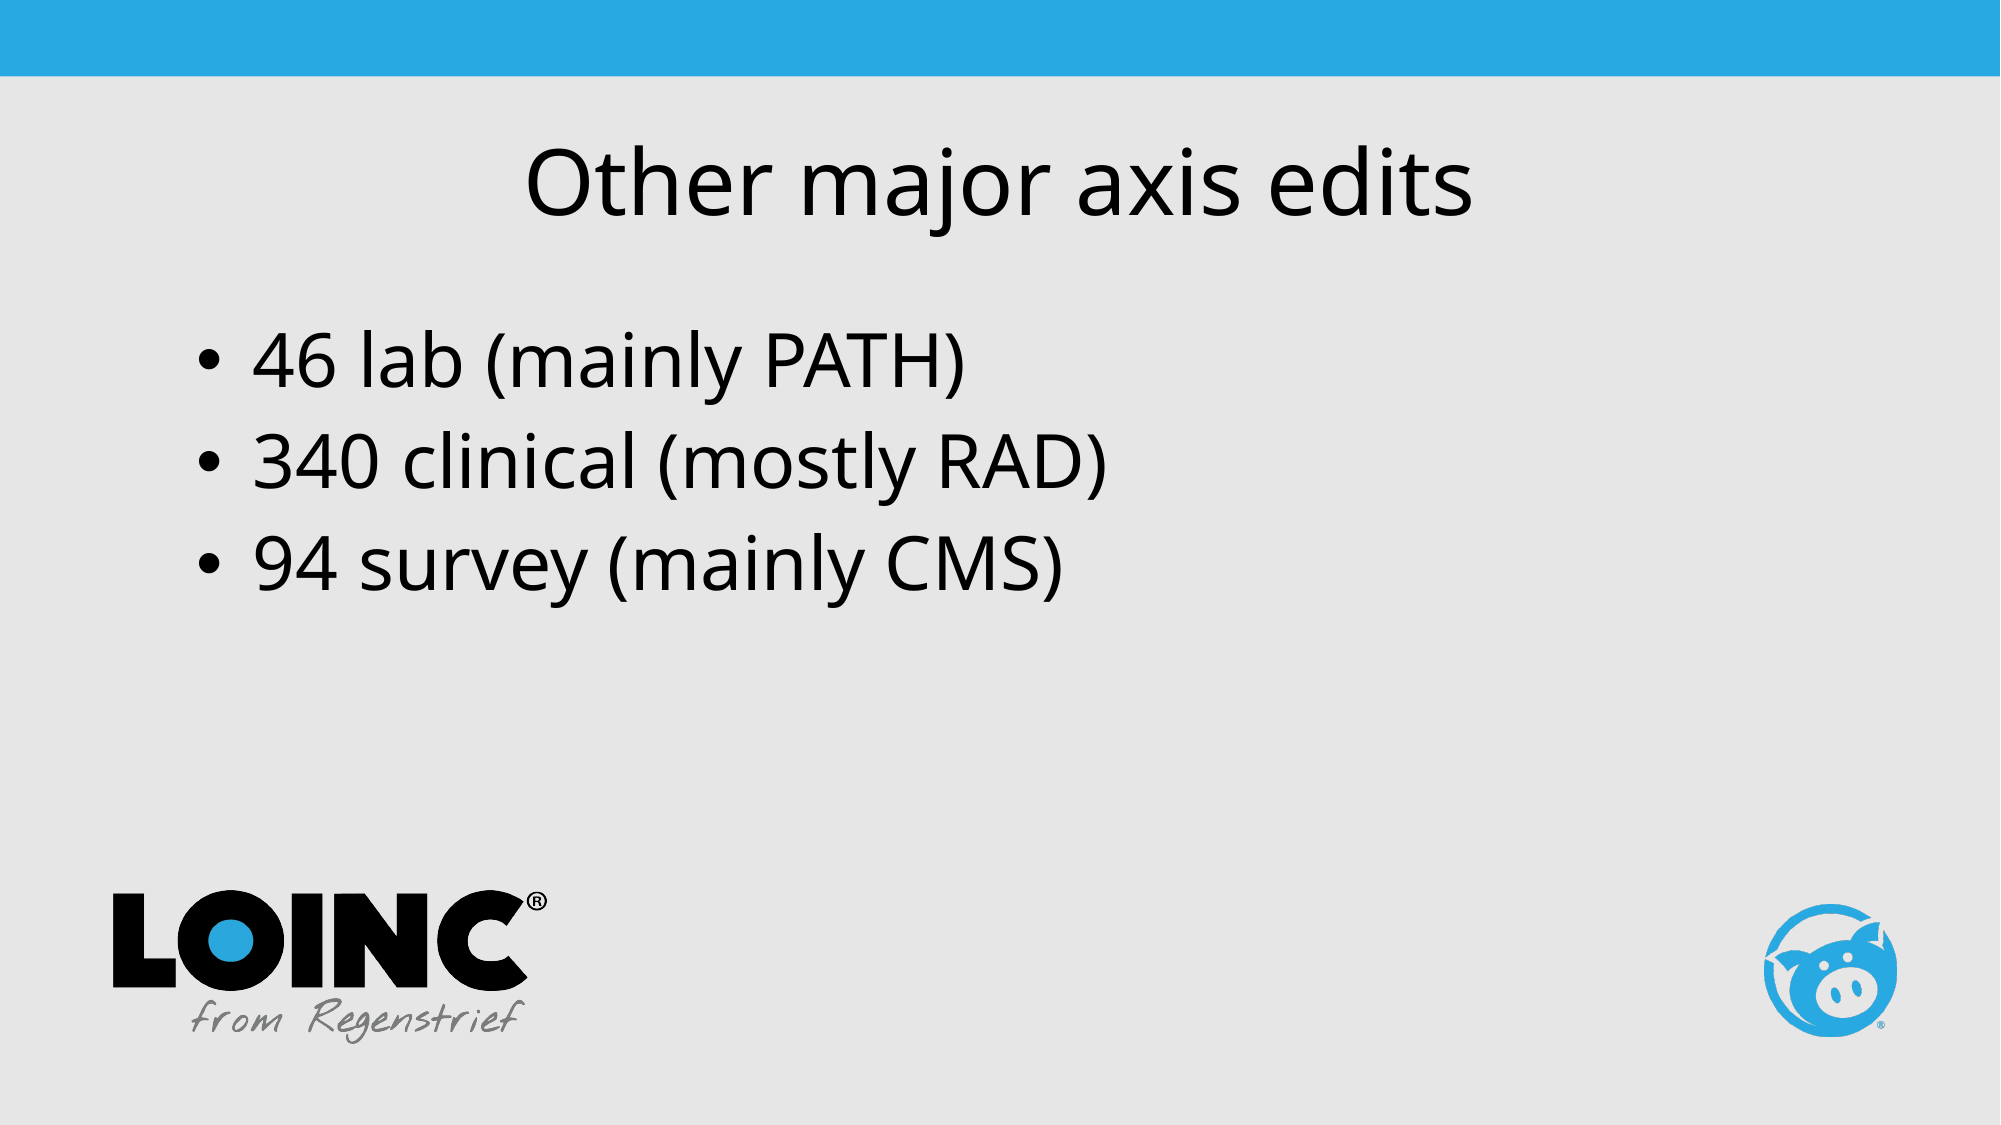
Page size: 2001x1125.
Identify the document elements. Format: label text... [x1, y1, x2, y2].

subtitle 46 lab (mainly PATH) 340 clinical (mostly RAD) 94 survey (mainly CMS) [181, 314, 1848, 912]
picture [1764, 904, 1897, 1037]
picture [113, 890, 547, 1044]
title Other major axis edits [137, 93, 1863, 278]
